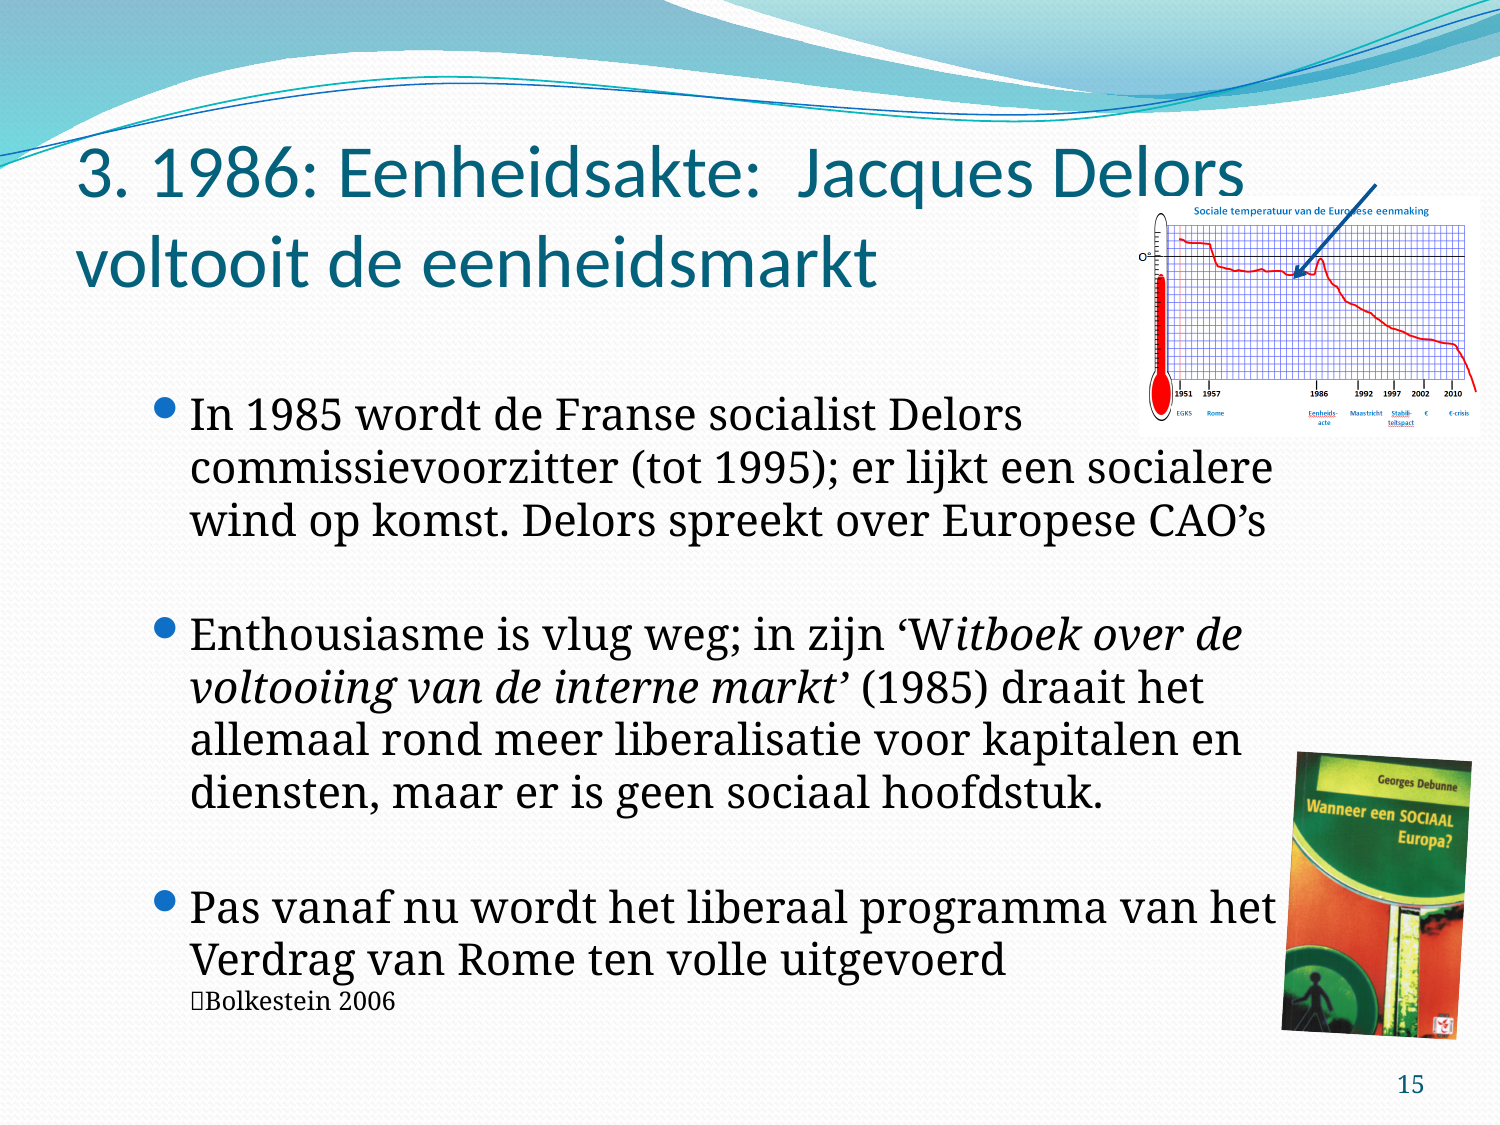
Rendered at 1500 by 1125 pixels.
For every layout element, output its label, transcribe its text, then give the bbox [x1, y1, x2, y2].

title 3. 1986: Eenheidsakte: Jacques Delors voltooit de eenheidsmarkt [75, 115, 1425, 303]
slide_number 15 [1299, 1046, 1425, 1103]
list In 1985 wordt de Franse socialist Delors commissievoorzitter (tot 1995); er lijkt een socialere wind op komst. Delors spreekt over Europese CAO’s Enthousiasme is vlug weg; in zijn ‘Witboek over de voltooiing van de interne markt’ (1985) draait het allemaal rond meer liberalisatie voor kapitalen en diensten, maar er is geen sociaal hoofdstuk. Pas vanaf nu wordt het liberaal programma van het Verdrag van Rome ten volle uitgevoerd Bolkestein 2006 [75, 317, 1365, 1038]
picture [1466, 761, 1472, 799]
picture [1139, 195, 1480, 437]
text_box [1293, 184, 1377, 280]
picture [1288, 752, 1465, 1035]
